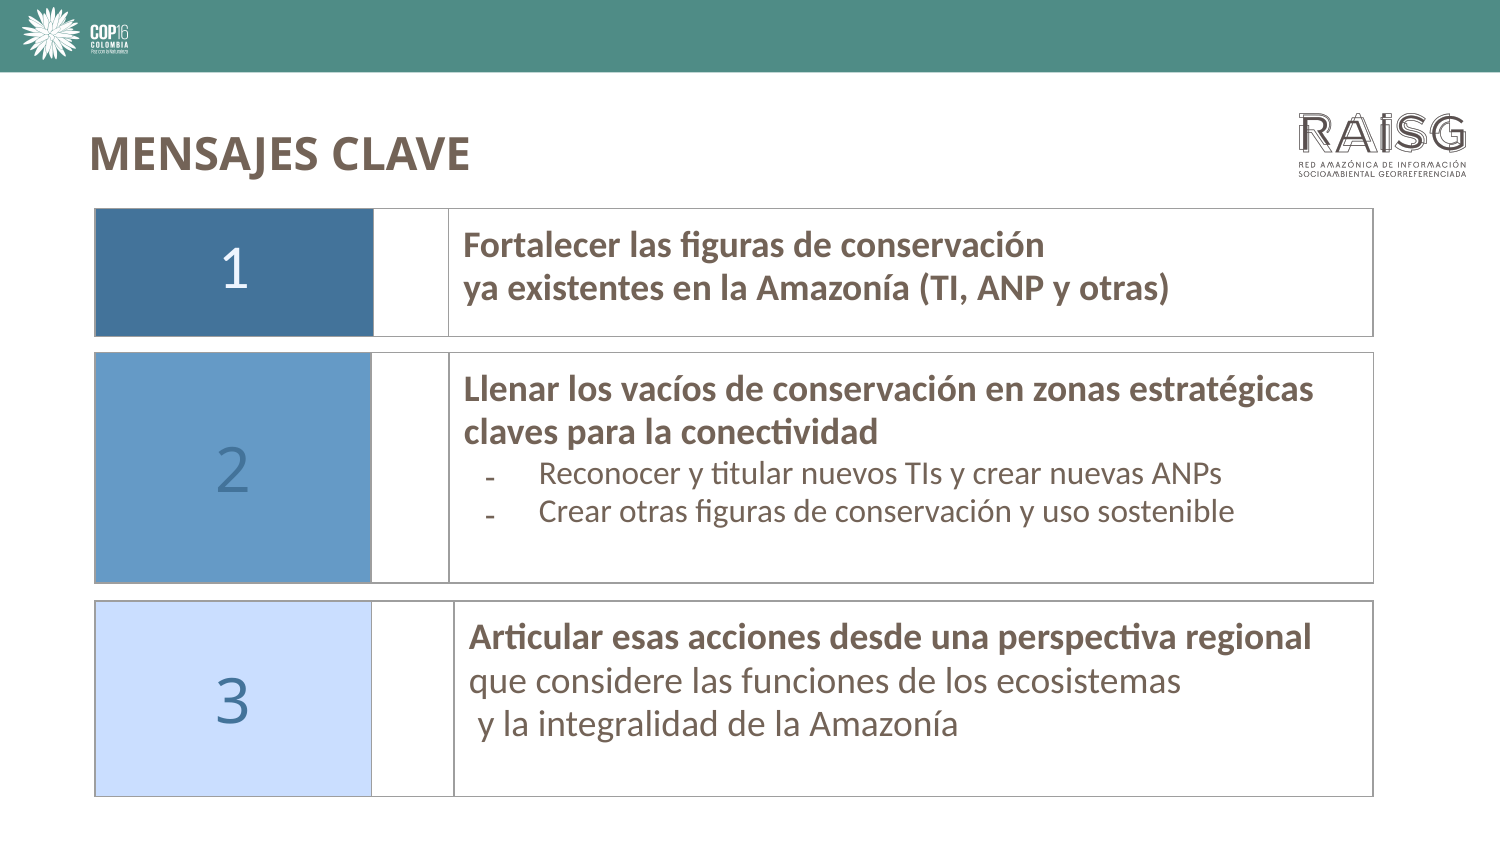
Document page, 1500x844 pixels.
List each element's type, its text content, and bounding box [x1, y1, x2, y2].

table_header 2 [96, 353, 370, 582]
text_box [0, 0, 1500, 73]
table_header [372, 602, 453, 796]
text_box MENSAJES CLAVE [73, 109, 734, 195]
table_header [372, 353, 448, 582]
table_header [374, 209, 448, 336]
table_header 3 [96, 602, 371, 796]
table_header Articular esas acciones desde una perspectiva regional que considere las funciones de los ecosistemas y la integralidad de la Amazonía [455, 602, 1372, 796]
table_header 1 [96, 209, 373, 336]
table_header Fortalecer las figuras de conservación ya existentes en la Amazonía (TI, ANP y otras) [449, 209, 1372, 336]
picture [1279, 94, 1485, 196]
table_header Llenar los vacíos de conservación en zonas estratégicas claves para la conectividad Reconocer y titular nuevos TIs y crear nuevas ANPs Crear otras figuras de conservación y uso sostenible [450, 353, 1373, 582]
